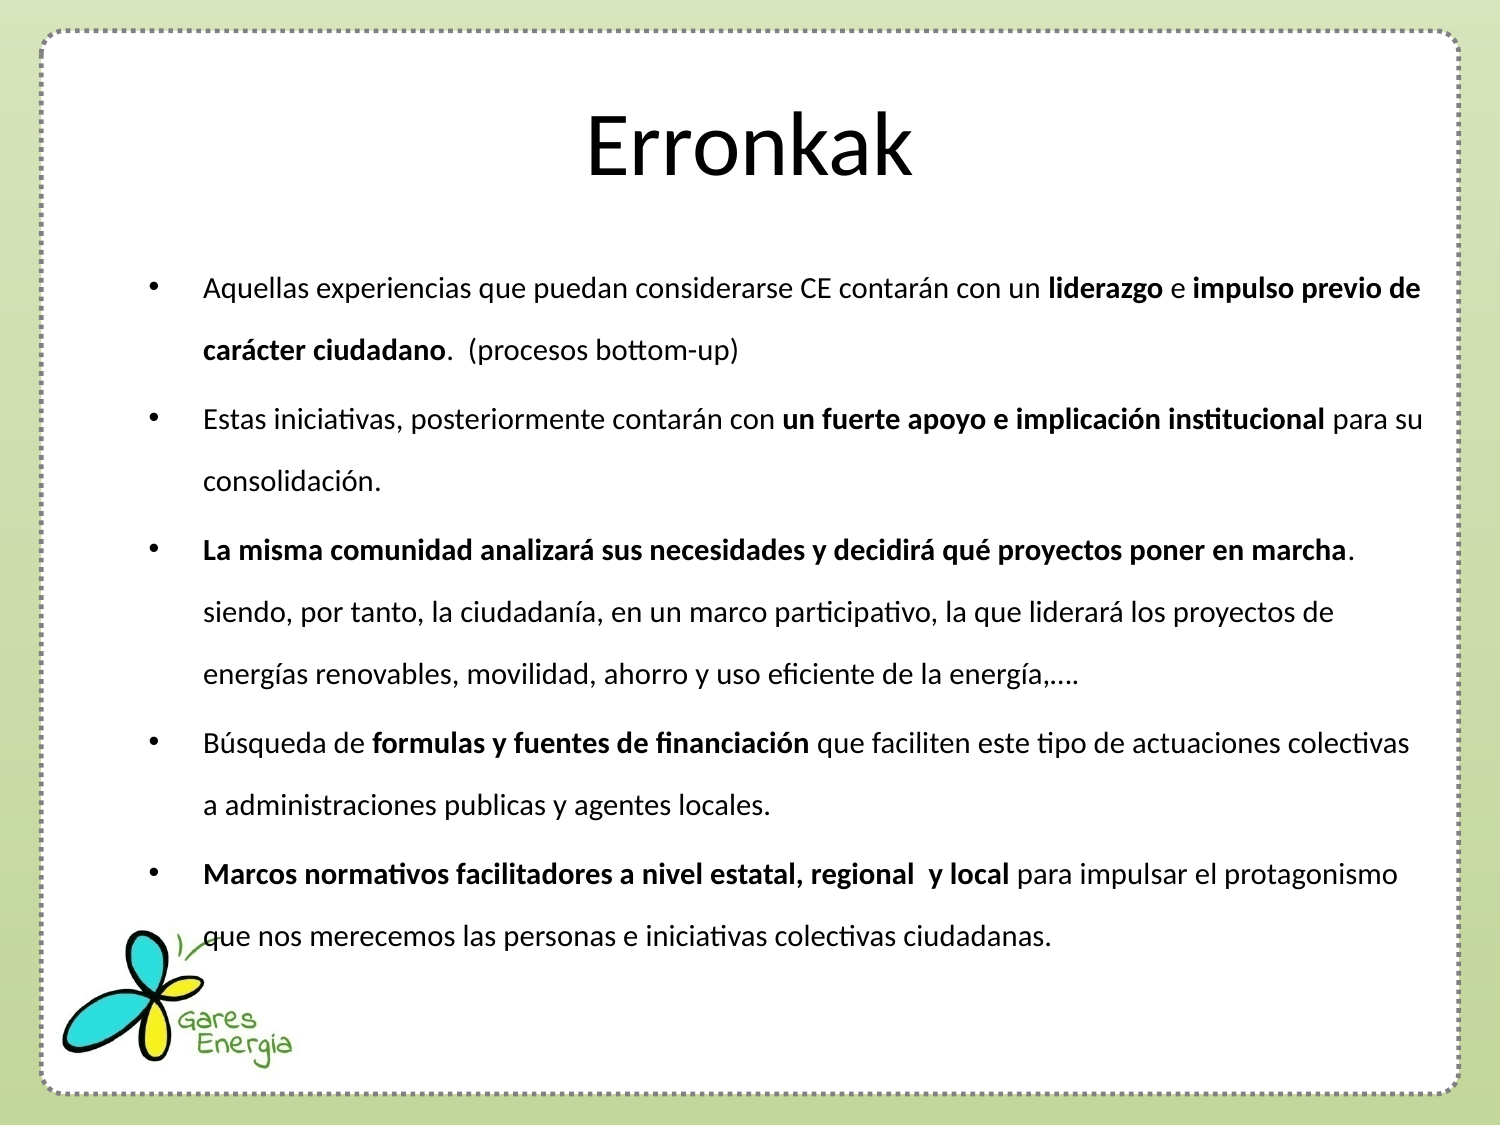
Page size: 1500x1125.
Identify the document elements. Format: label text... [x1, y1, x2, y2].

picture [58, 913, 306, 1078]
list Aquellas experiencias que puedan considerarse CE contarán con un liderazgo e impulso previo de carácter ciudadano. (procesos bottom-up) Estas iniciativas, posteriormente contarán con un fuerte apoyo e implicación institucional para su consolidación. La misma comunidad analizará sus necesidades y decidirá qué proyectos poner en marcha. siendo, por tanto, la ciudadanía, en un marco participativo, la que liderará los proyectos de energías renovables, movilidad, ahorro y uso eficiente de la energía,…. Búsqueda de formulas y fuentes de financiación que faciliten este tipo de actuaciones colectivas a administraciones publicas y agentes locales. Marcos normativos facilitadores a nivel estatal, regional y local para impulsar el protagonismo que nos merecemos las personas e iniciativas colectivas ciudadanas. [133, 234, 1442, 961]
title Erronkak [75, 45, 1425, 233]
